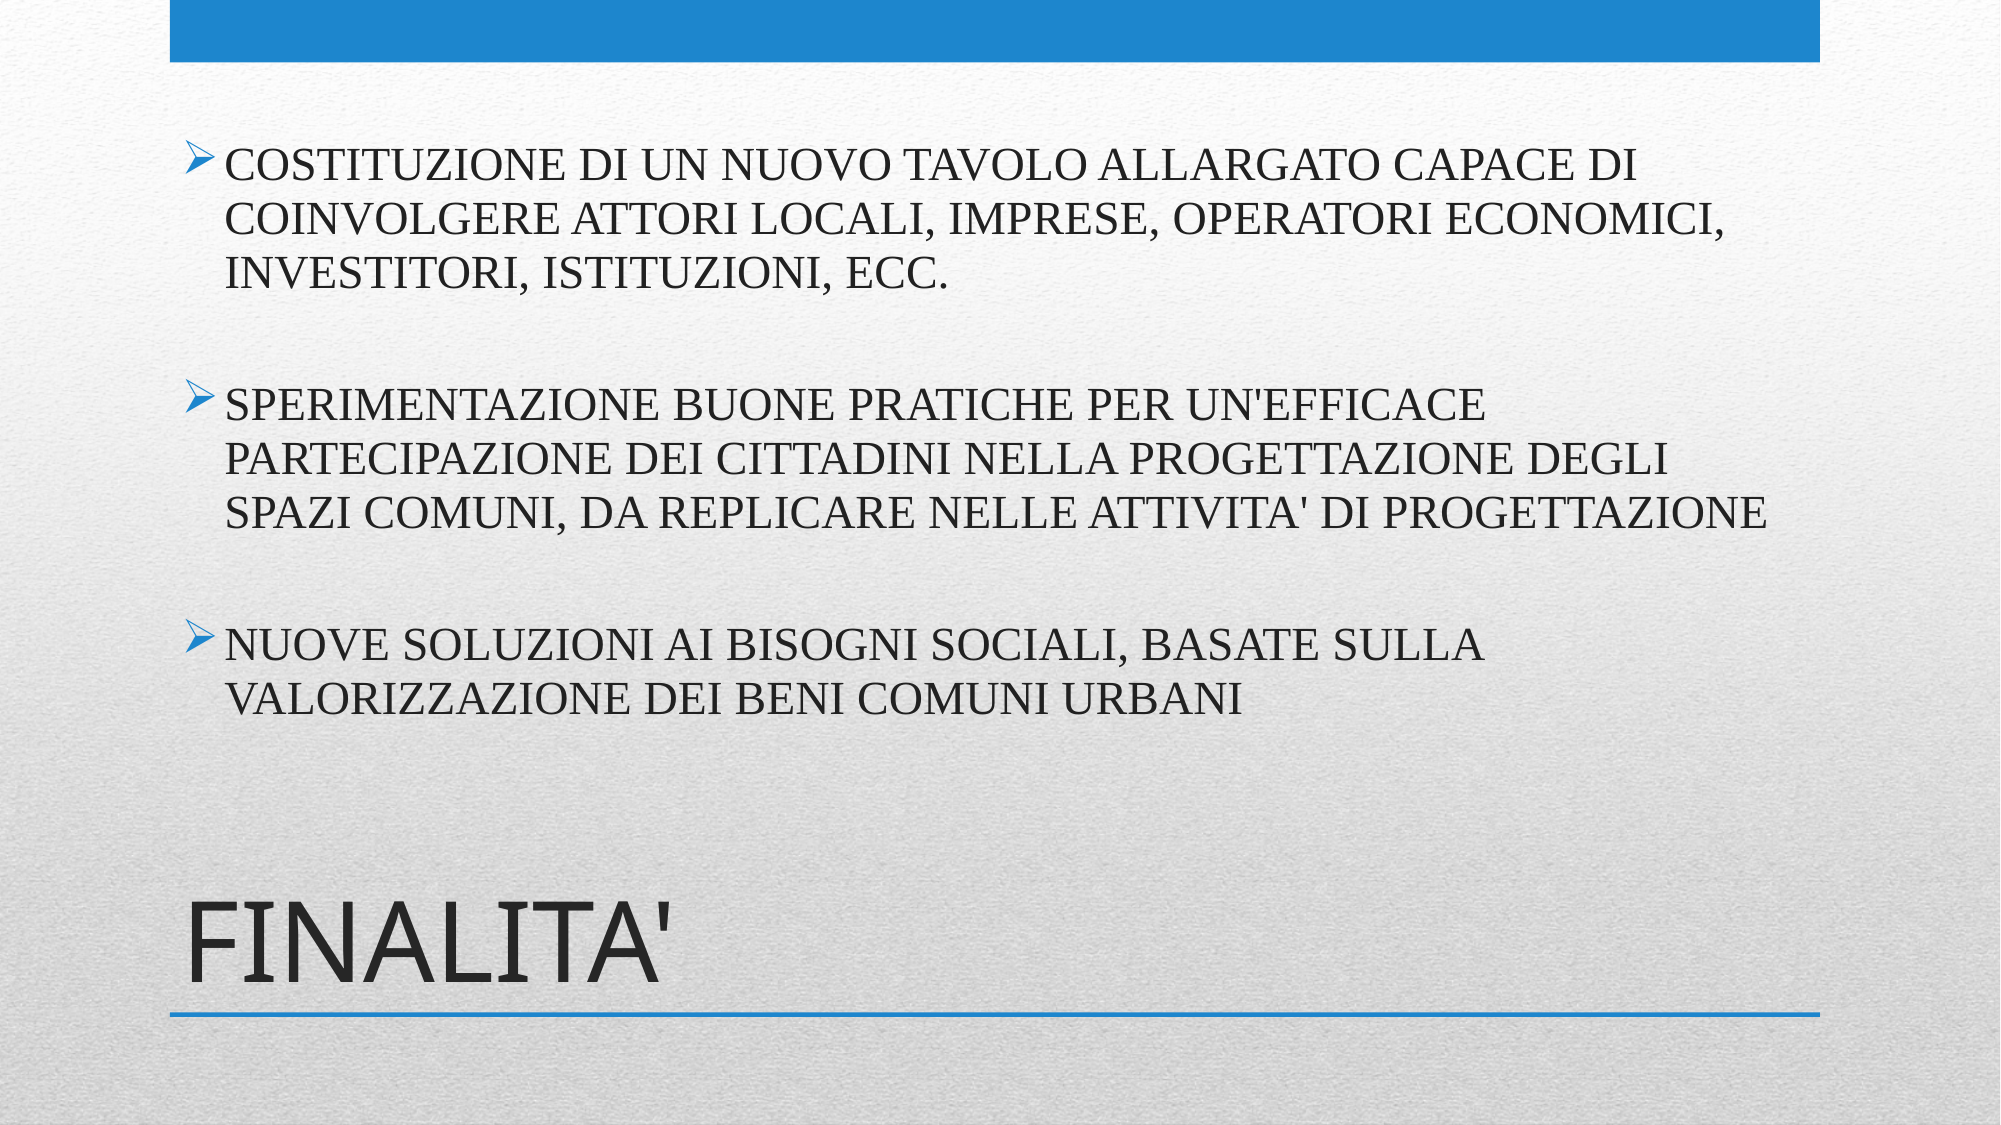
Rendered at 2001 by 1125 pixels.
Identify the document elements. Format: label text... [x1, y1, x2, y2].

title FINALITA' [166, 750, 1650, 1013]
list COSTITUZIONE DI UN NUOVO TAVOLO ALLARGATO CAPACE DI COINVOLGERE ATTORI LOCALI, IMPRESE, OPERATORI ECONOMICI, INVESTITORI, ISTITUZIONI, ECC. SPERIMENTAZIONE BUONE PRATICHE PER UN'EFFICACE PARTECIPAZIONE DEI CITTADINI NELLA PROGETTAZIONE DEGLI SPAZI COMUNI, DA REPLICARE NELLE ATTIVITA' DI PROGETTAZIONE NUOVE SOLUZIONI AI BISOGNI SOCIALI, BASATE SULLA VALORIZZAZIONE DEI BENI COMUNI URBANI [166, 112, 1817, 750]
